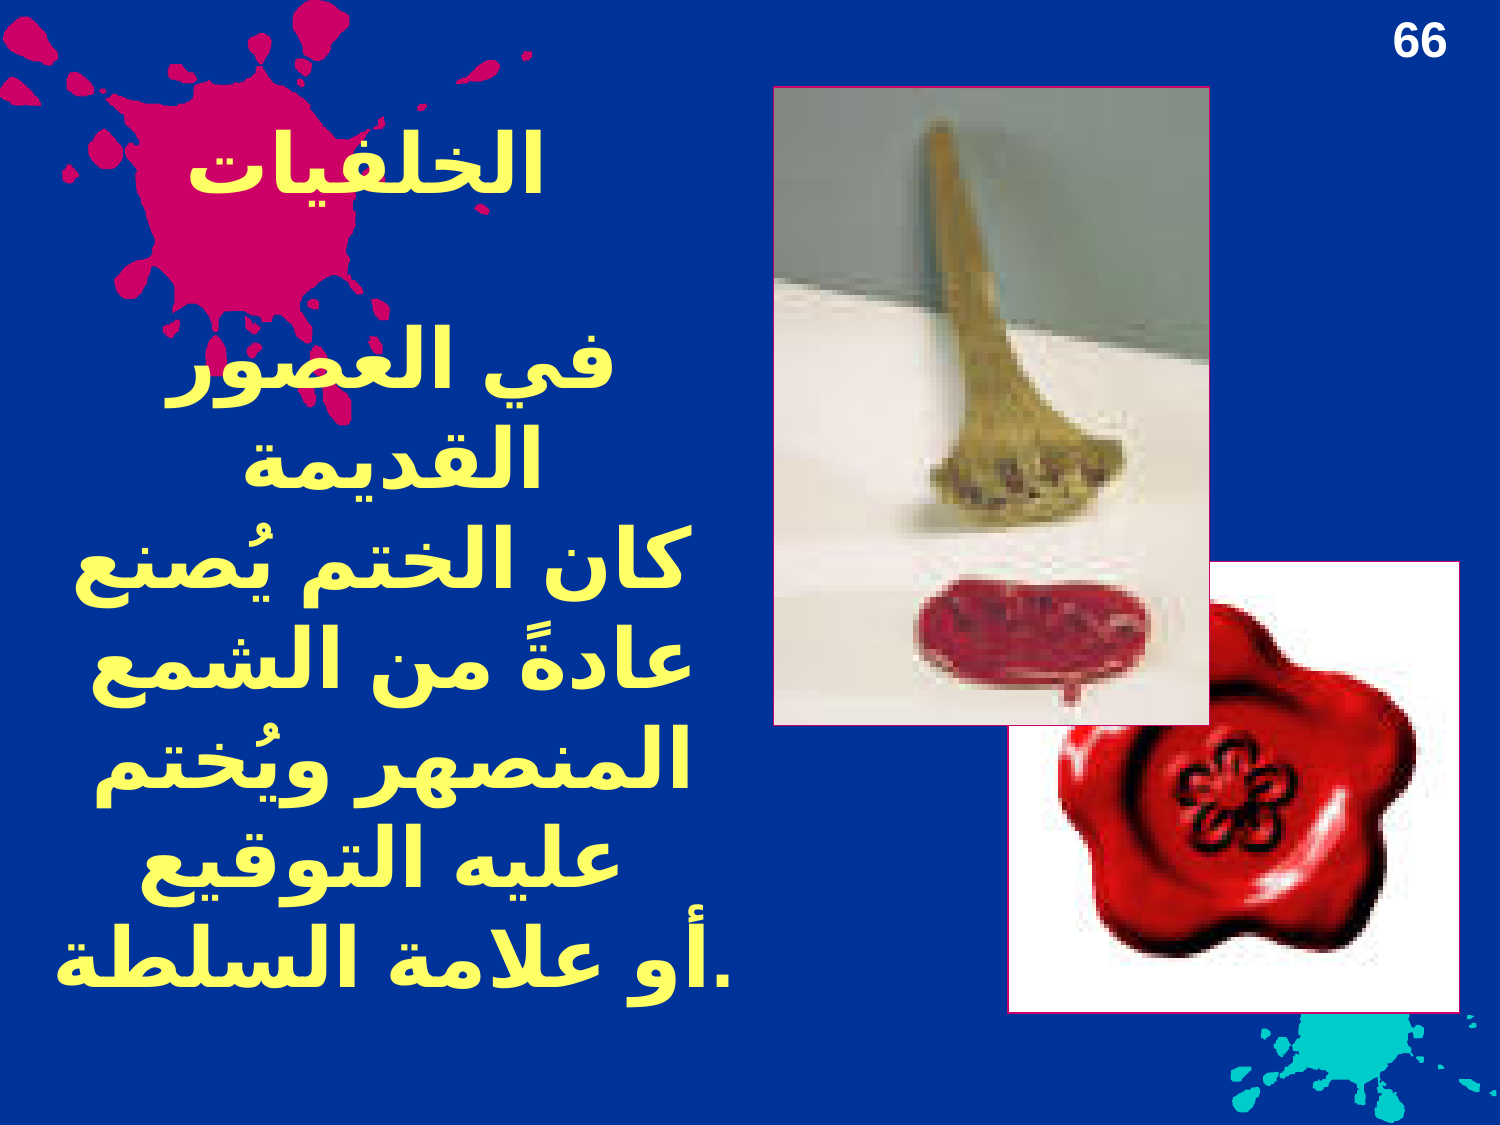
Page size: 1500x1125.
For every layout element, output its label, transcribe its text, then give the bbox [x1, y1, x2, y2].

title الخلفيات [40, 84, 694, 236]
text_box 66 [1340, 0, 1500, 75]
picture [773, 87, 1459, 1013]
text_box في العصور القديمة كان الختم يُصنع عادةً من الشمع المنصهر ويُختم عليه التوقيع أو علامة السلطة. [24, 297, 763, 1012]
